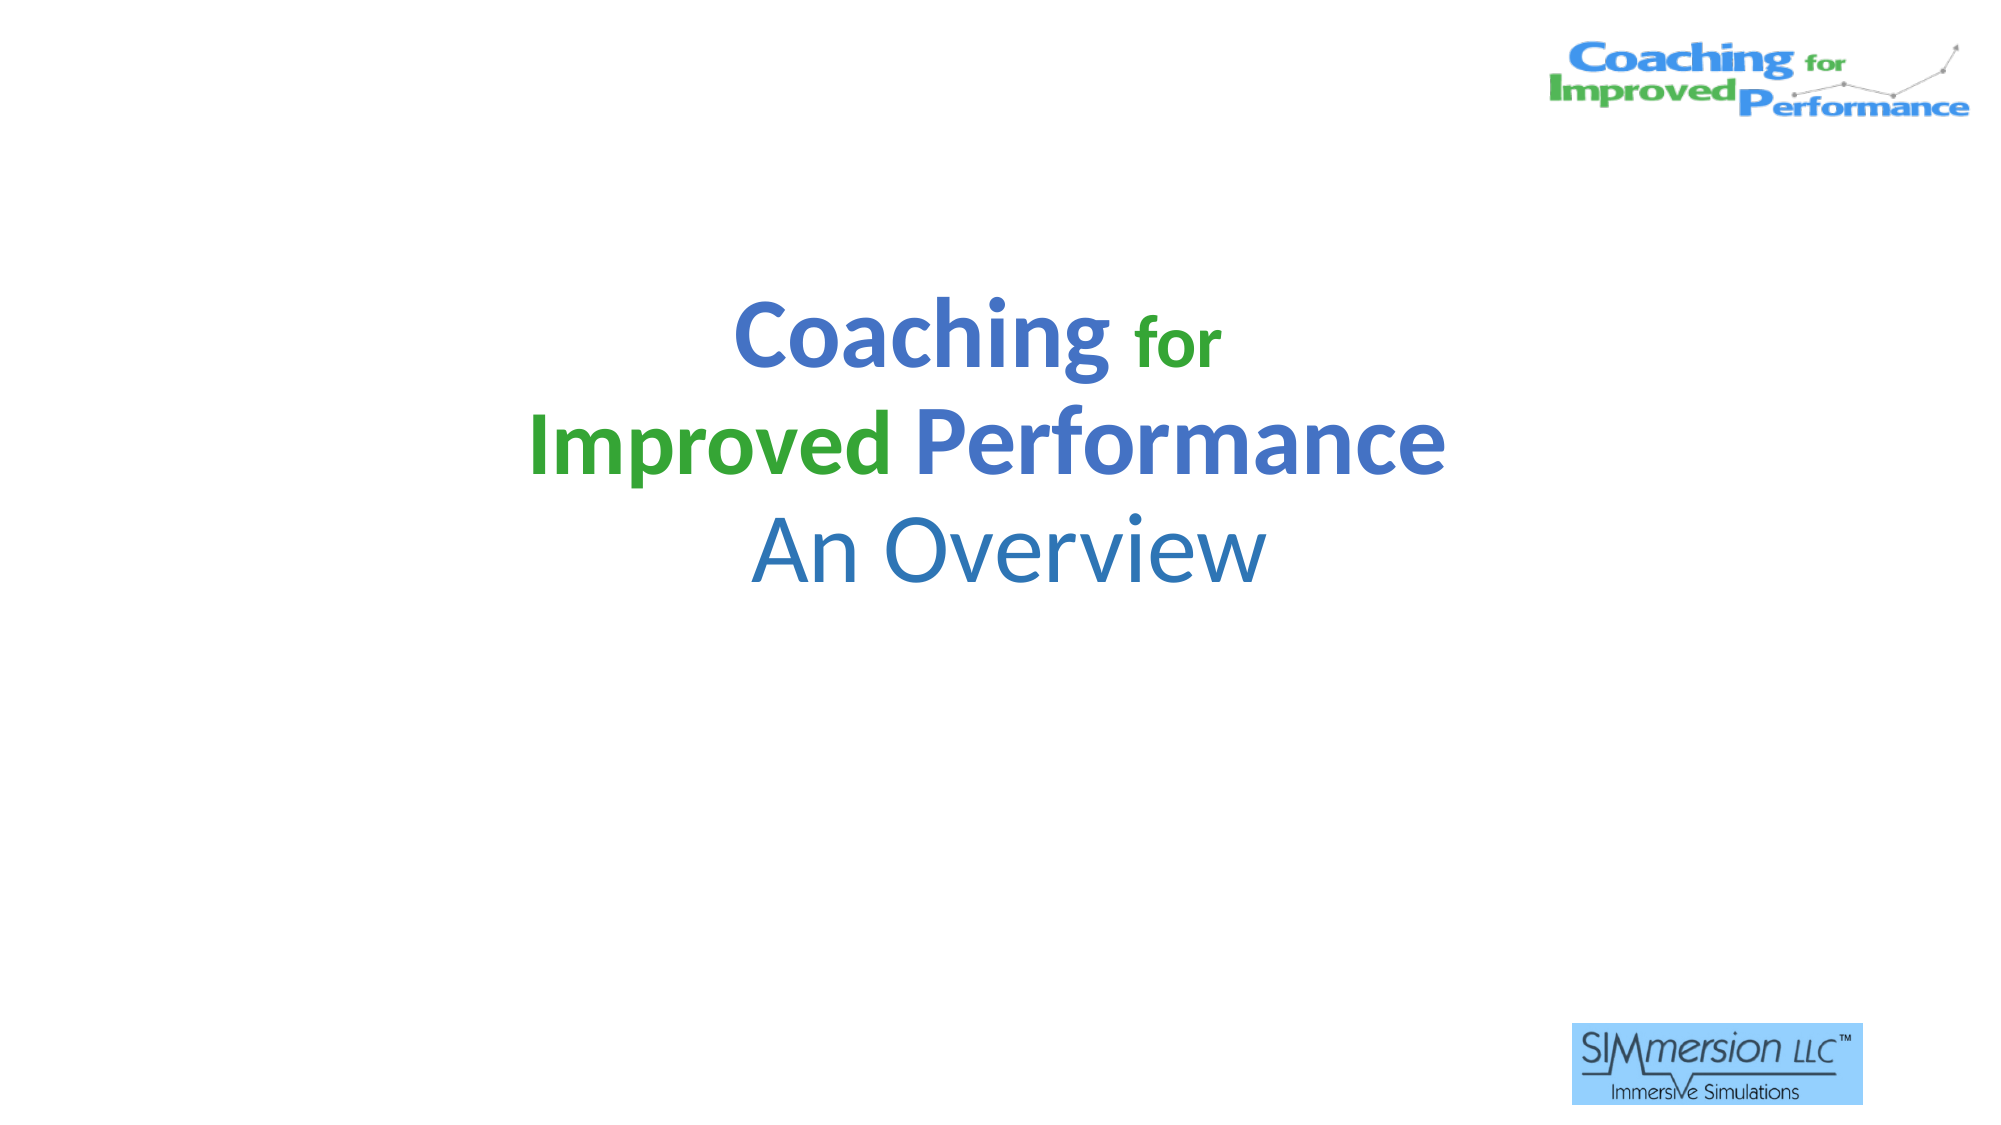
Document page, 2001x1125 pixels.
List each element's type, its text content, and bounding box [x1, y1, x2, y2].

title Coaching for Improved Performance An Overview [237, 153, 1738, 612]
picture [1547, 37, 1976, 120]
picture [1572, 1023, 1863, 1105]
